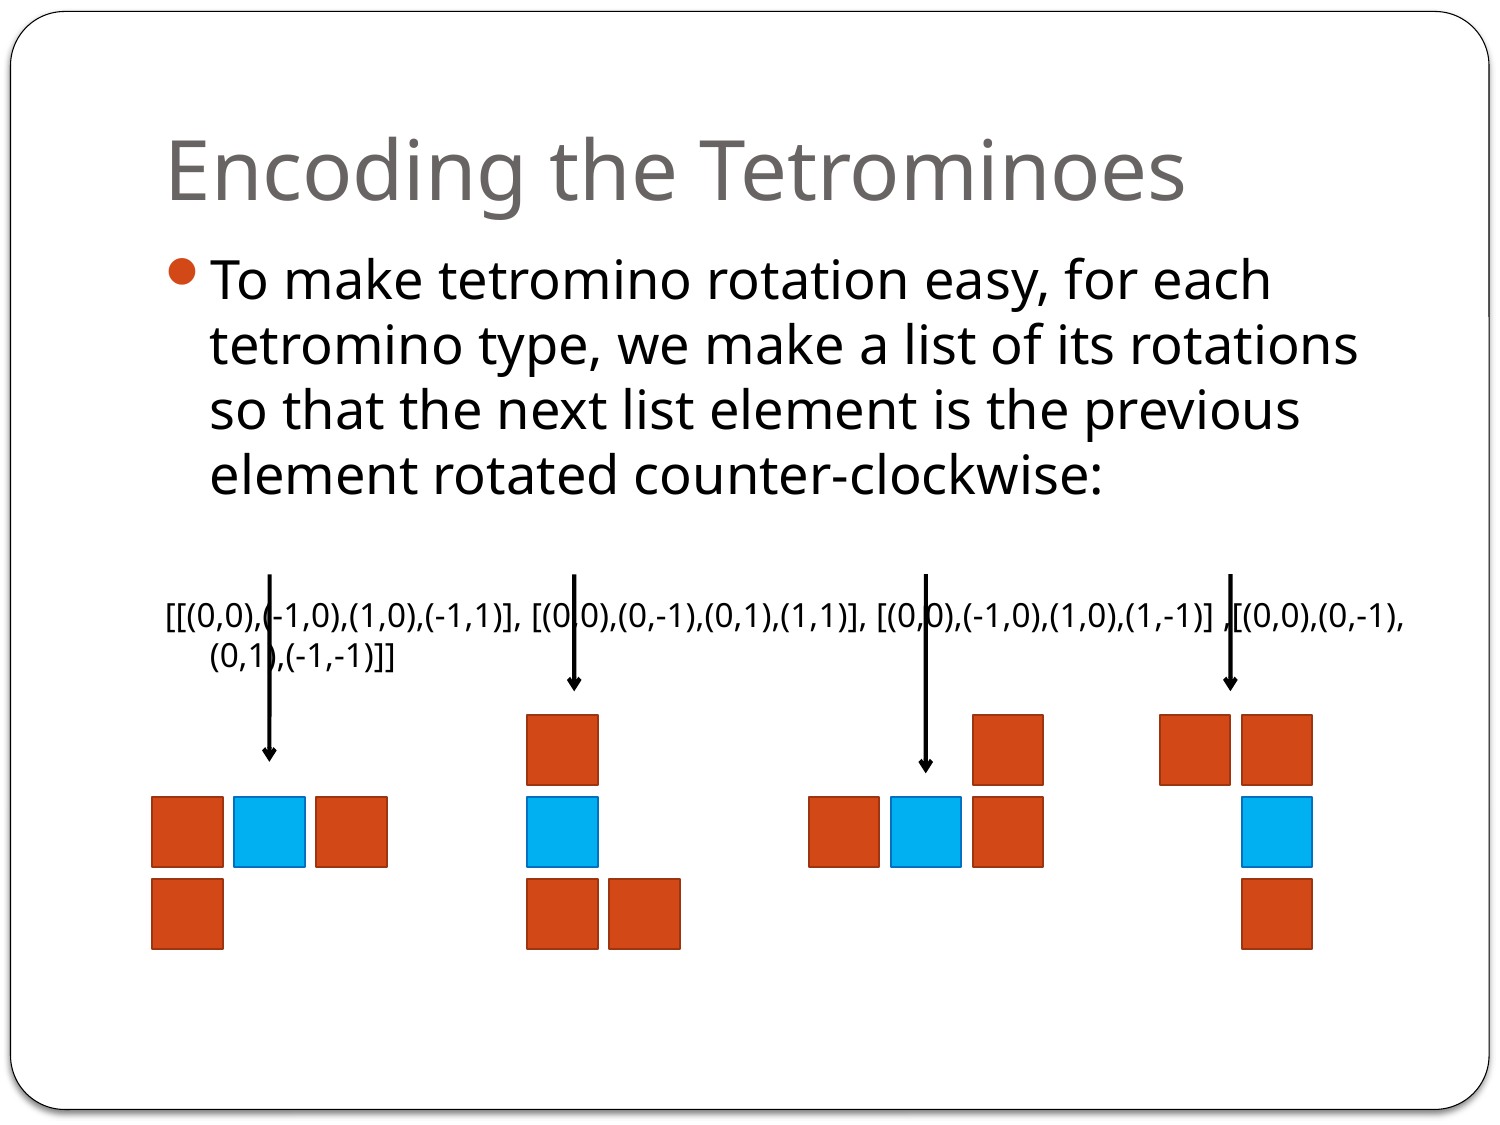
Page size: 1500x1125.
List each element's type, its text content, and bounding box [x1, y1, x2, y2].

text_box [526, 714, 599, 786]
text_box [151, 796, 224, 868]
text_box [151, 878, 224, 950]
text_box [890, 796, 962, 868]
text_box [315, 796, 388, 868]
text_box [1159, 714, 1231, 786]
list To make tetromino rotation easy, for each tetromino type, we make a list of its rotations so that the next list element is the previous element rotated counter-clockwise: [[(0,0),(-1,0),(1,0),(-1,1)], [(0,0),(0,-1),(0,1),(1,1)], [(0,0),(-1,0),(1,0),(1,-1)] ,[(0,0),(0,-1),(0,1),(-1,-1)]] [150, 237, 1425, 988]
text_box [972, 796, 1044, 868]
text_box [1241, 796, 1313, 868]
text_box [526, 878, 599, 950]
text_box [1241, 714, 1313, 786]
title Encoding the Tetrominoes [150, 45, 1425, 233]
text_box [808, 796, 880, 868]
text_box [526, 796, 599, 868]
text_box [233, 796, 306, 868]
text_box [608, 878, 681, 950]
text_box [1241, 878, 1313, 950]
text_box [972, 714, 1044, 786]
